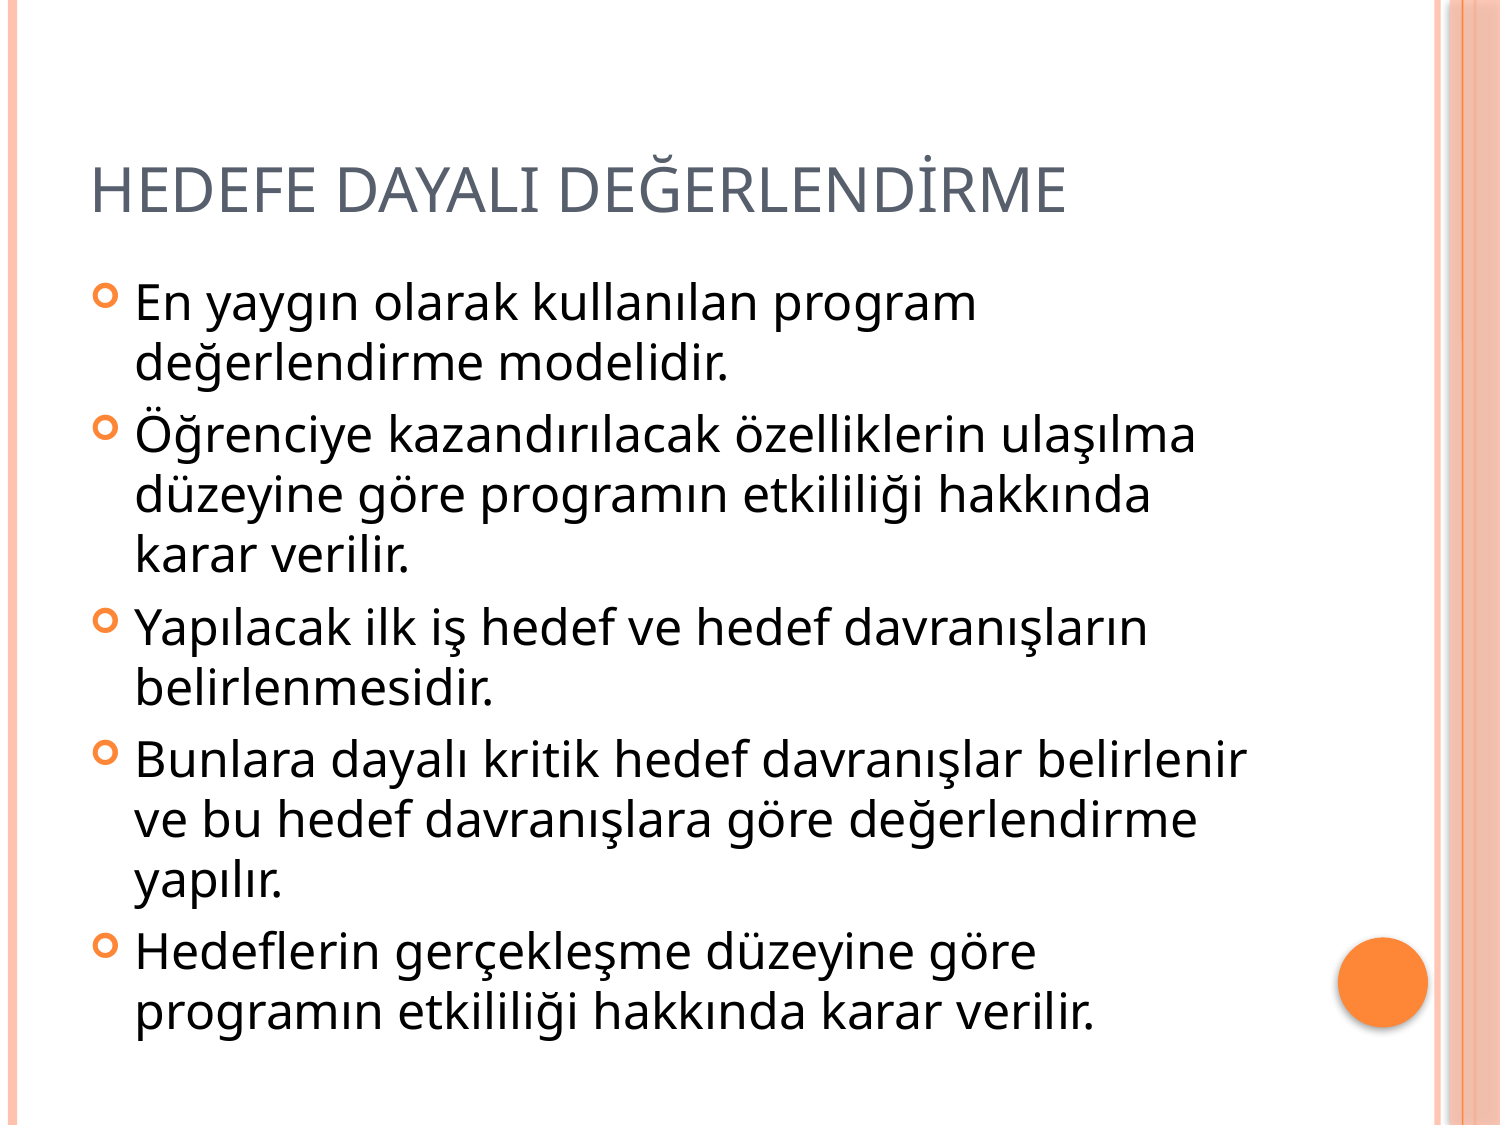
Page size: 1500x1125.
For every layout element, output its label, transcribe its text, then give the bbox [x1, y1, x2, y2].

title Hedefe dayalı değerlendirme [75, 45, 1300, 233]
list En yaygın olarak kullanılan program değerlendirme modelidir. Öğrenciye kazandırılacak özelliklerin ulaşılma düzeyine göre programın etkililiği hakkında karar verilir. Yapılacak ilk iş hedef ve hedef davranışların belirlenmesidir. Bunlara dayalı kritik hedef davranışlar belirlenir ve bu hedef davranışlara göre değerlendirme yapılır. Hedeflerin gerçekleşme düzeyine göre programın etkililiği hakkında karar verilir. [75, 262, 1300, 1062]
